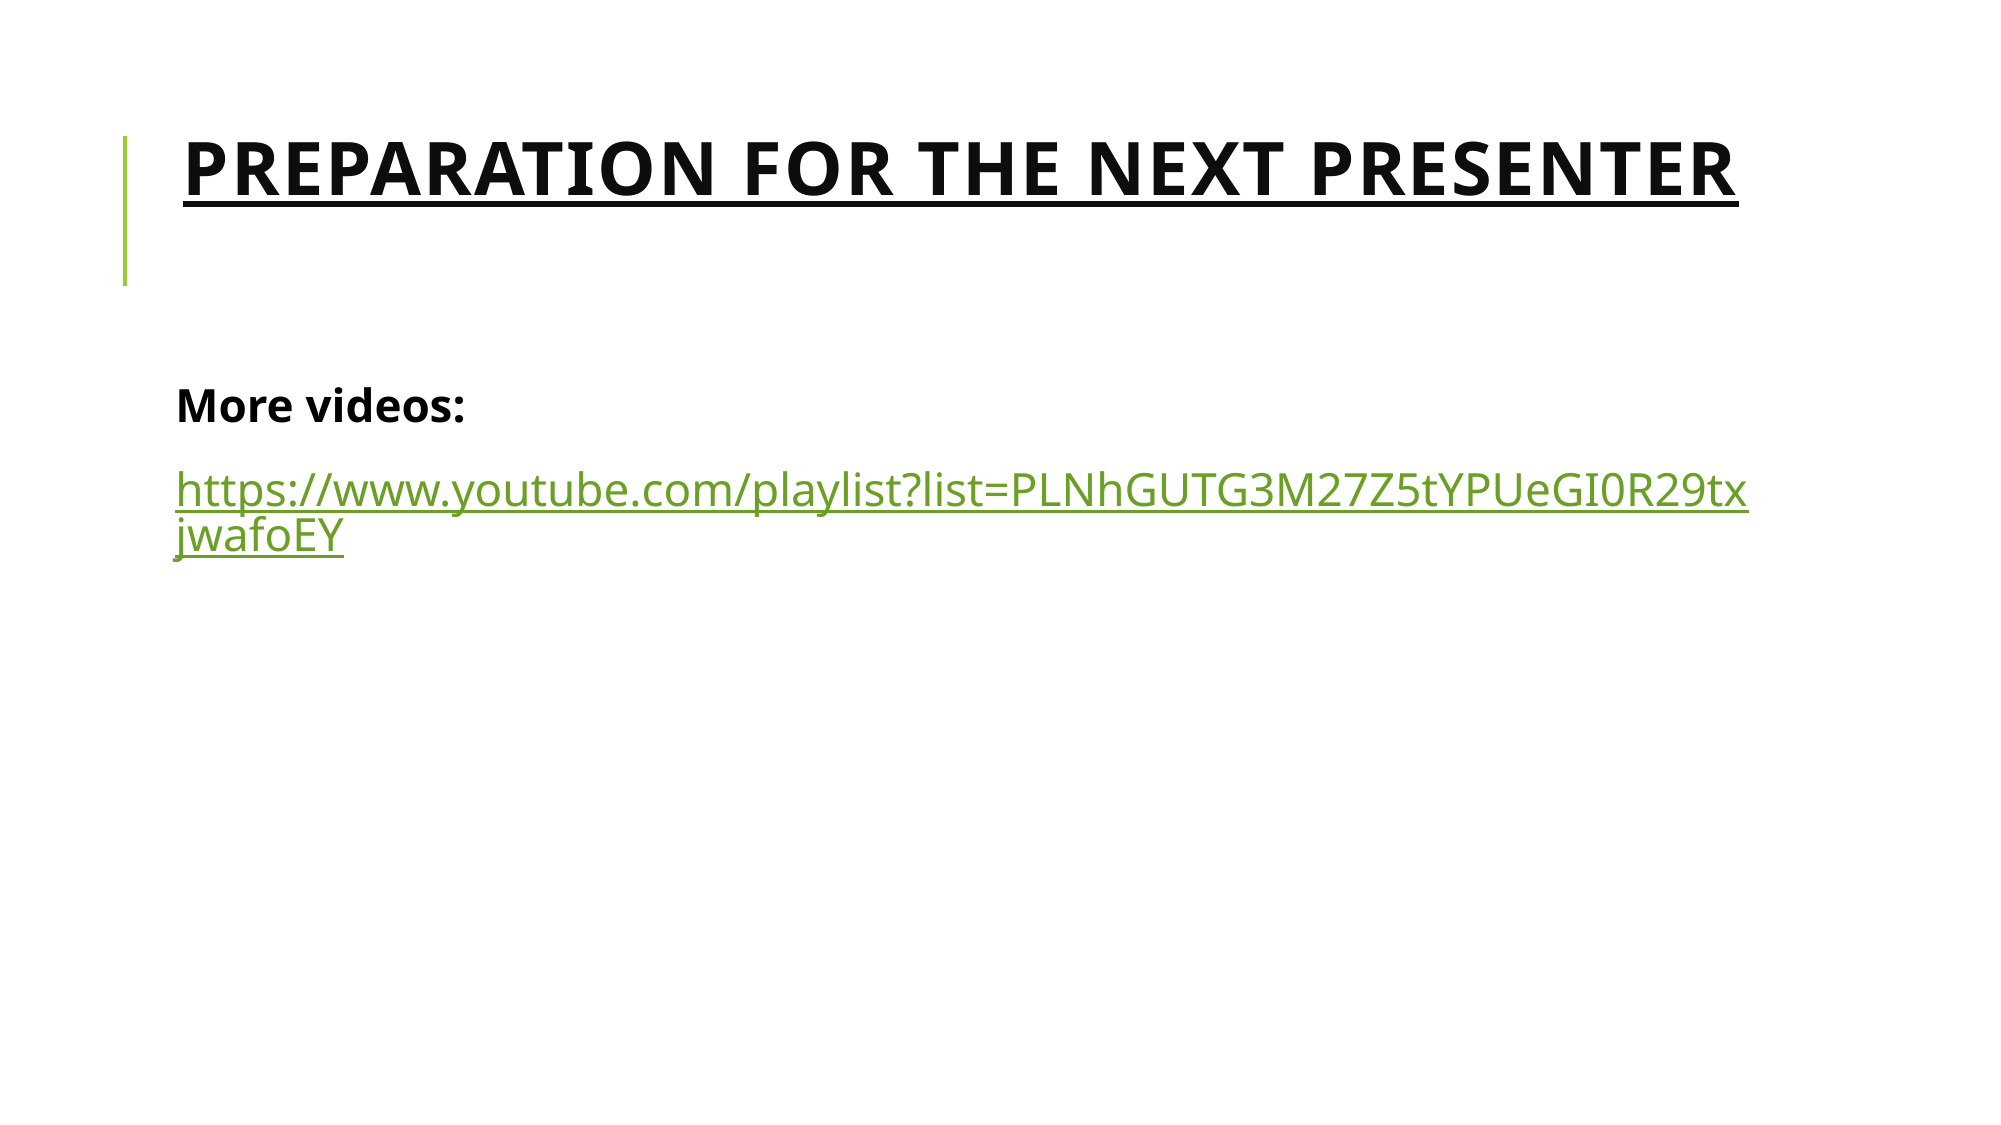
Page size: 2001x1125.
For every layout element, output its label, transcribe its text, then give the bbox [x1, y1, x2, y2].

list More videos: https://www.youtube.com/playlist?list=PLNhGUTG3M27Z5tYPUeGI0R29txjwafoEY [168, 375, 1763, 1035]
title Preparation for the next presenter [168, 96, 1763, 342]
